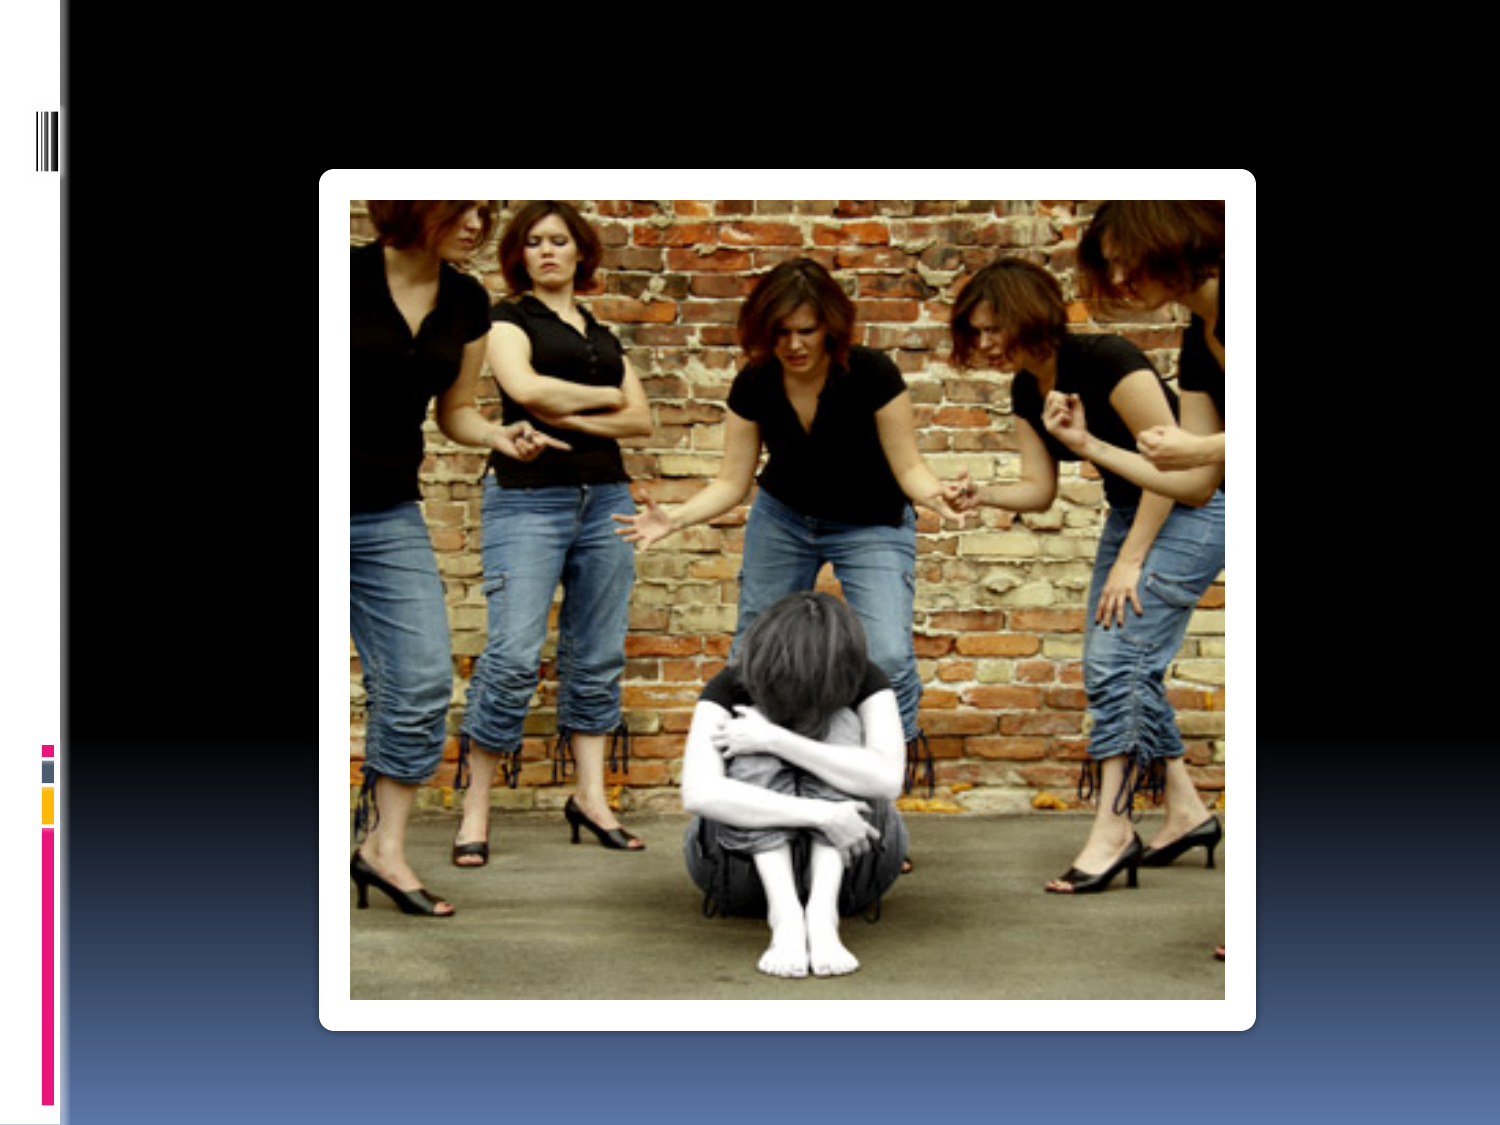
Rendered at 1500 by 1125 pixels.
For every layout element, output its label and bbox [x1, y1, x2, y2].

list [349, 199, 1226, 1001]
